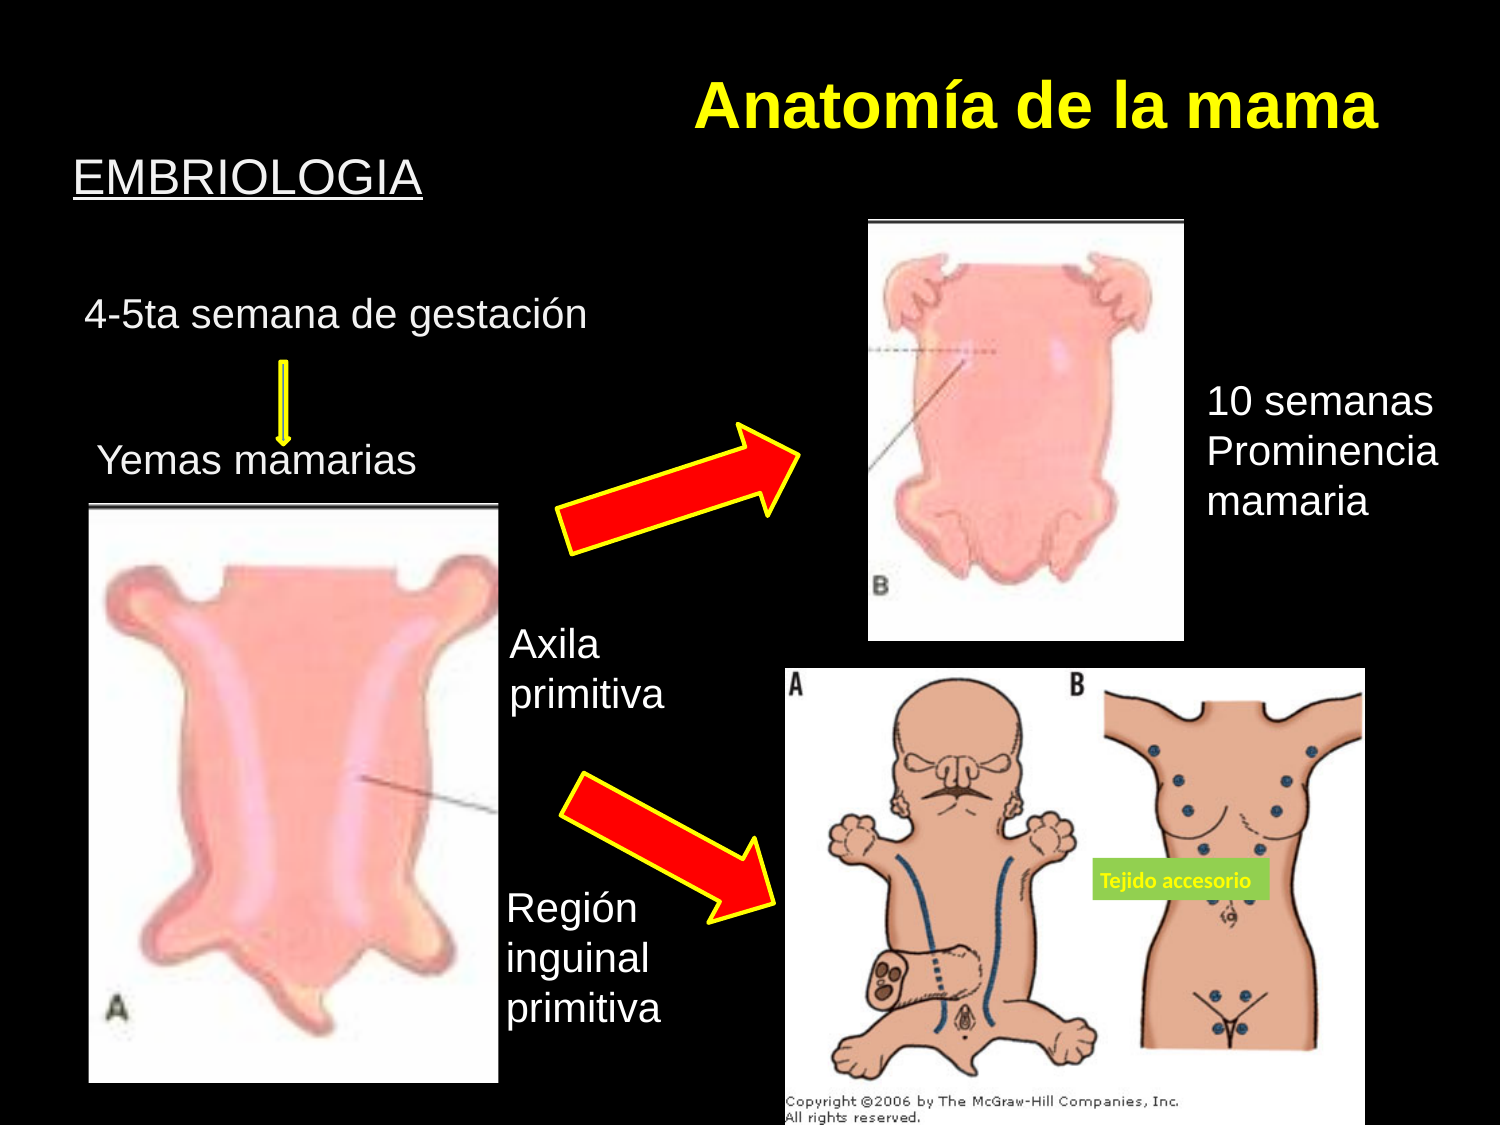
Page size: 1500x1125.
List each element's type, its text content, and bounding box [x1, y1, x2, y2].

text_box Yemas mamarias [88, 425, 519, 491]
text_box Axila primitiva [504, 609, 774, 725]
text_box [560, 772, 774, 915]
list EMBRIOLOGIA [64, 136, 633, 237]
text_box [556, 423, 799, 555]
picture [785, 668, 1365, 1125]
text_box Región inguinal primitiva [504, 873, 735, 1039]
picture [867, 219, 1185, 642]
text_box Anatomía de la mama [686, 54, 1424, 150]
text_box 4-5ta semana de gestación [76, 278, 616, 344]
picture [88, 503, 499, 1083]
text_box [280, 361, 287, 425]
text_box 10 semanas Prominencia mamaria [1198, 366, 1483, 532]
